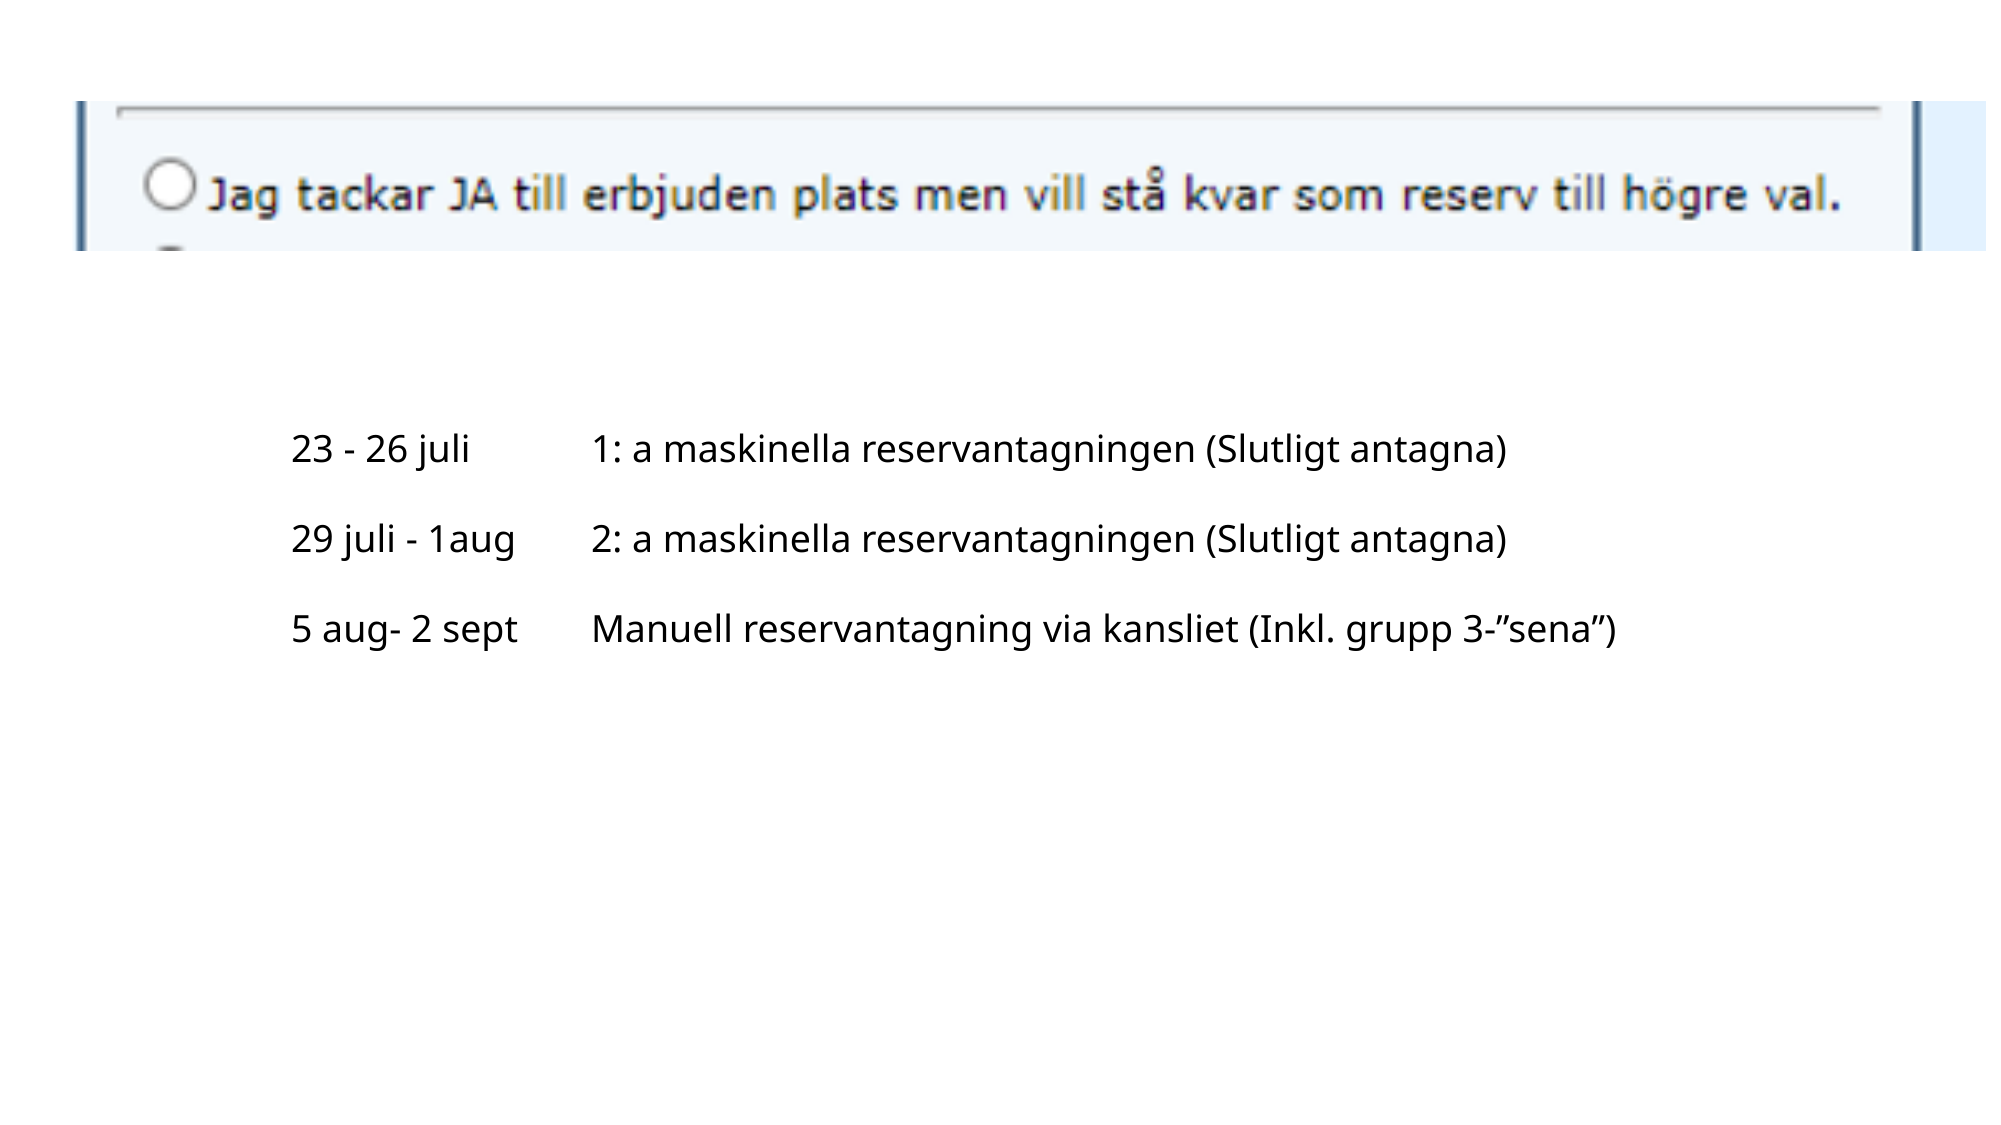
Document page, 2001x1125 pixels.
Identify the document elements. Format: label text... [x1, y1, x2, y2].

text_box 23 - 26 juli 1: a maskinella reservantagningen (Slutligt antagna) 29 juli - 1aug 2: a maskinella reservantagningen (Slutligt antagna) 5 aug- 2 sept Manuell reservantagning via kansliet (Inkl. grupp 3-”sena”) [276, 417, 1716, 793]
picture [48, 101, 1986, 251]
